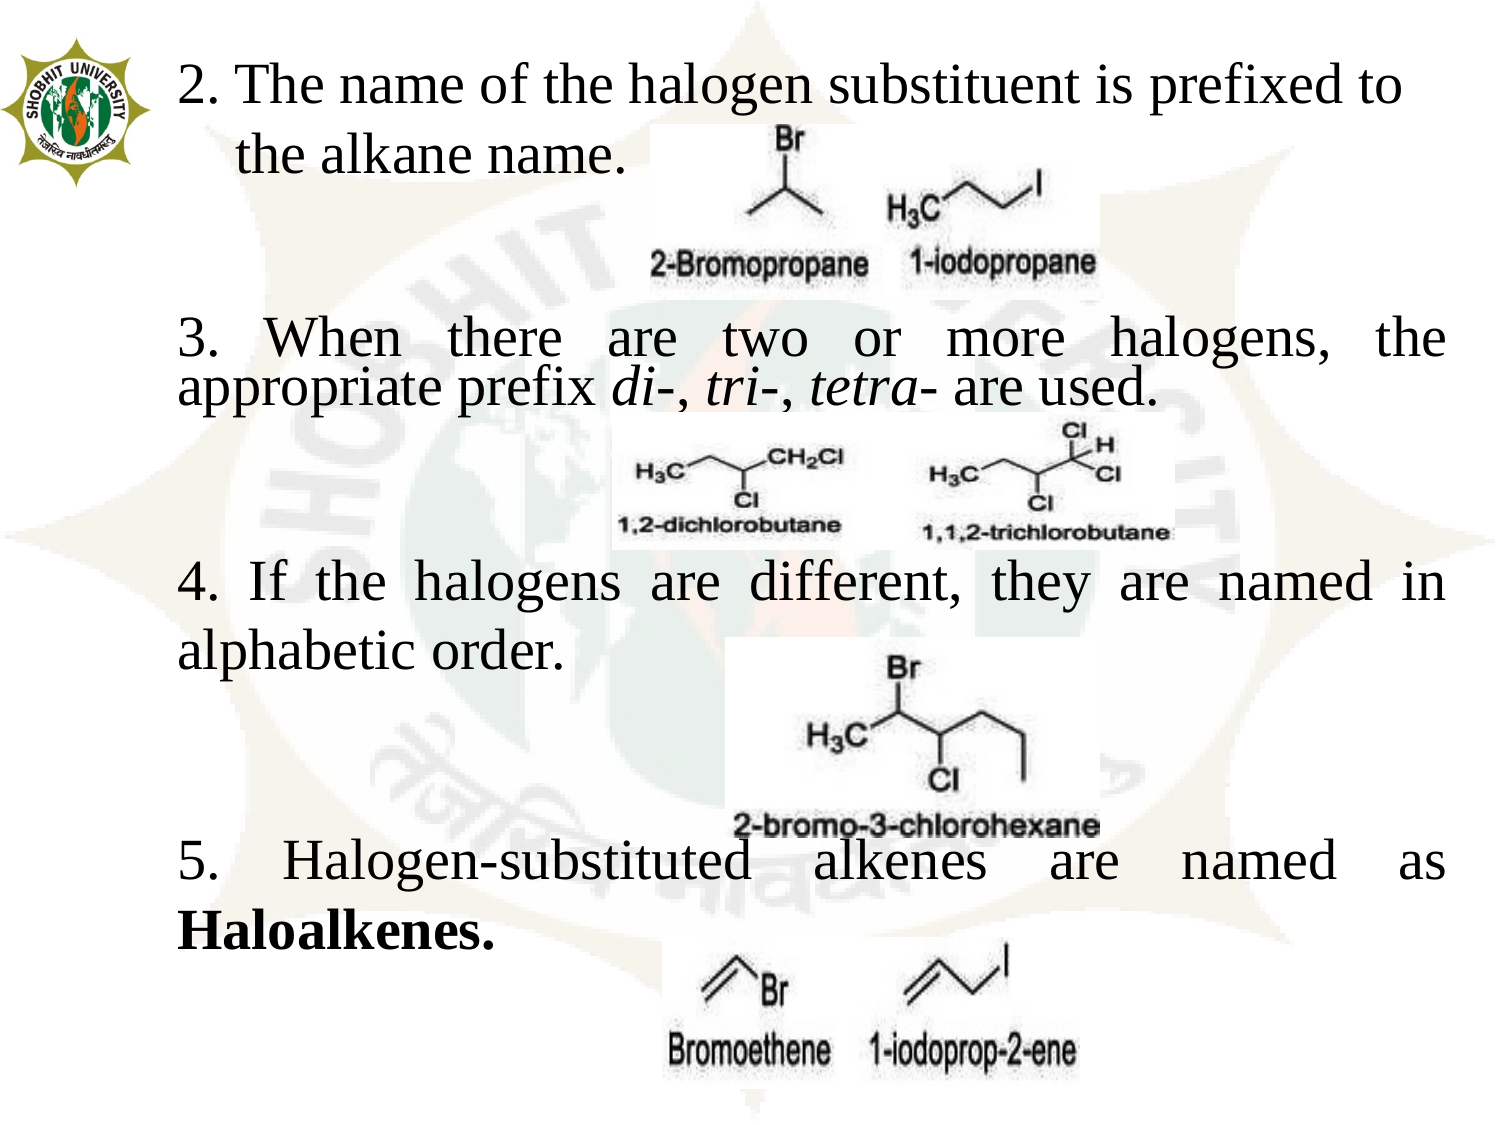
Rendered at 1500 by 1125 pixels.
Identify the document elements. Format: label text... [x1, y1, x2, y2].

picture [0, 37, 153, 189]
text_box 2. The name of the halogen substituent is prefixed to the alkane name. 3. When there are two or more halogens, the appropriate prefix di-, tri-, tetra- are used. 4. If the halogens are different, they are named in alphabetic order. 5. Halogen-substituted alkenes are named as Haloalkenes. [162, 37, 1463, 1109]
picture [662, 937, 1080, 1090]
picture [724, 637, 1101, 838]
picture [612, 412, 1176, 551]
picture [649, 124, 1101, 301]
